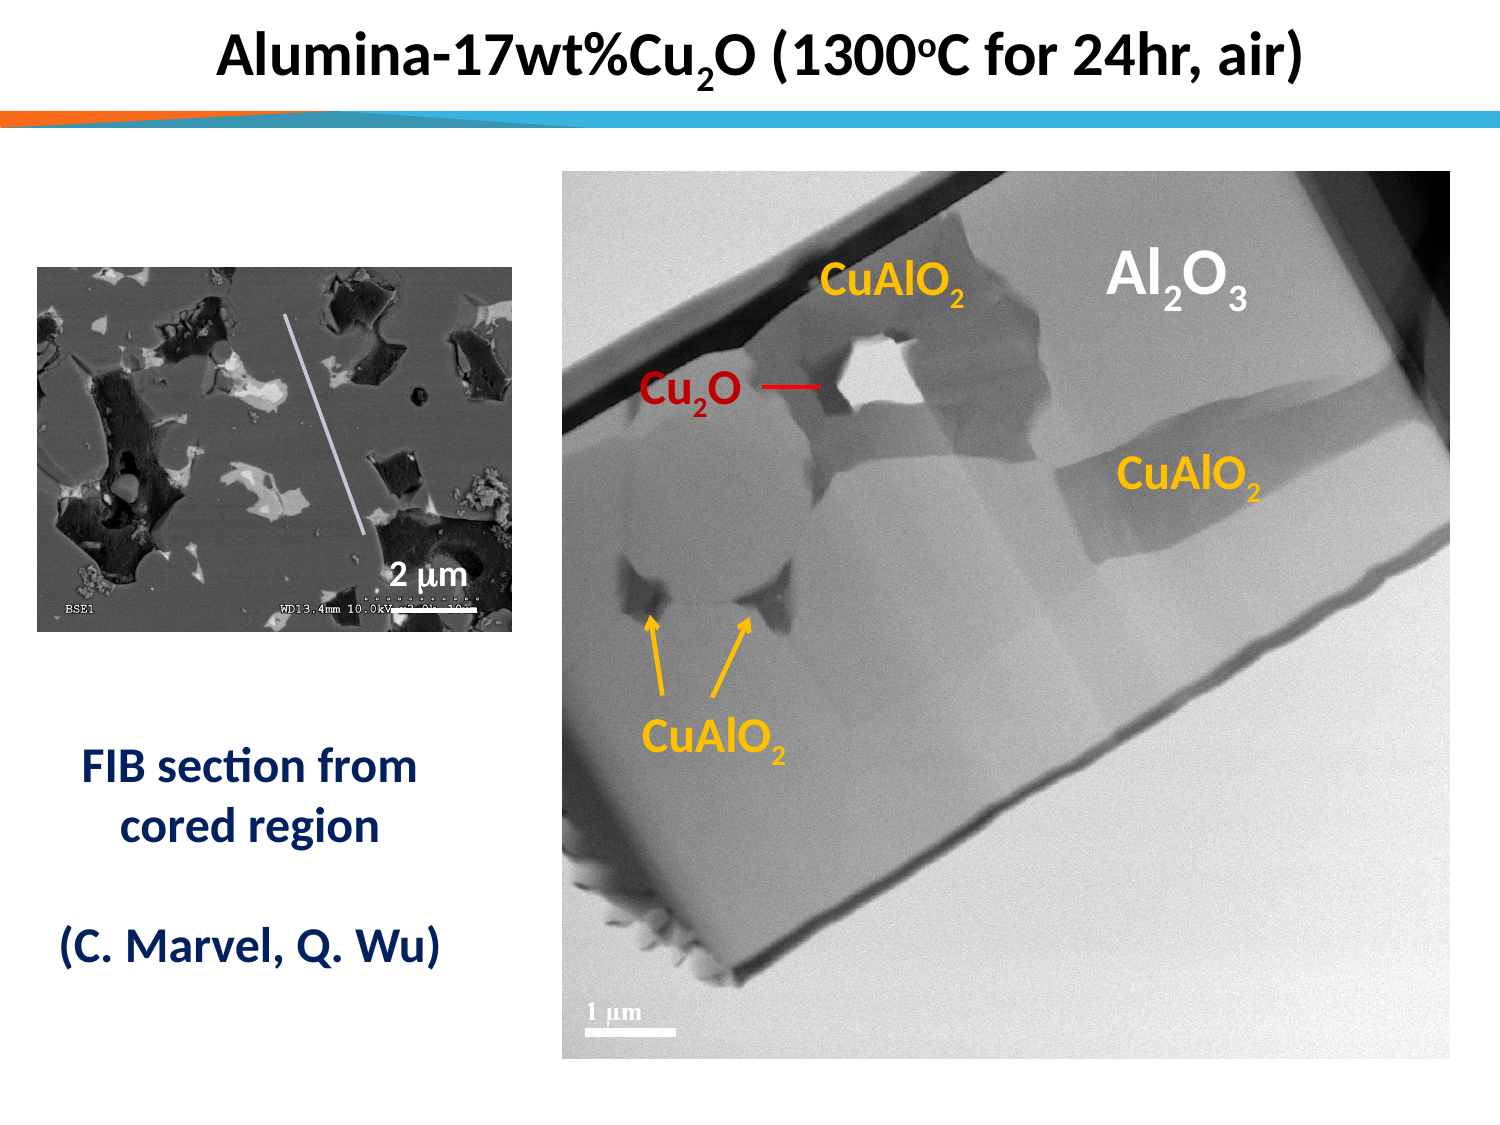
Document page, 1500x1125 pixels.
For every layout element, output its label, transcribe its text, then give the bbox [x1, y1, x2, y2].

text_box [37, 267, 519, 633]
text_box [0, 110, 1500, 129]
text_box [562, 170, 1451, 1059]
text_box FIB section from cored region (C. Marvel, Q. Wu) [37, 724, 463, 980]
text_box Alumina-17wt%Cu2O (1300oC for 24hr, air) [86, 0, 1436, 109]
